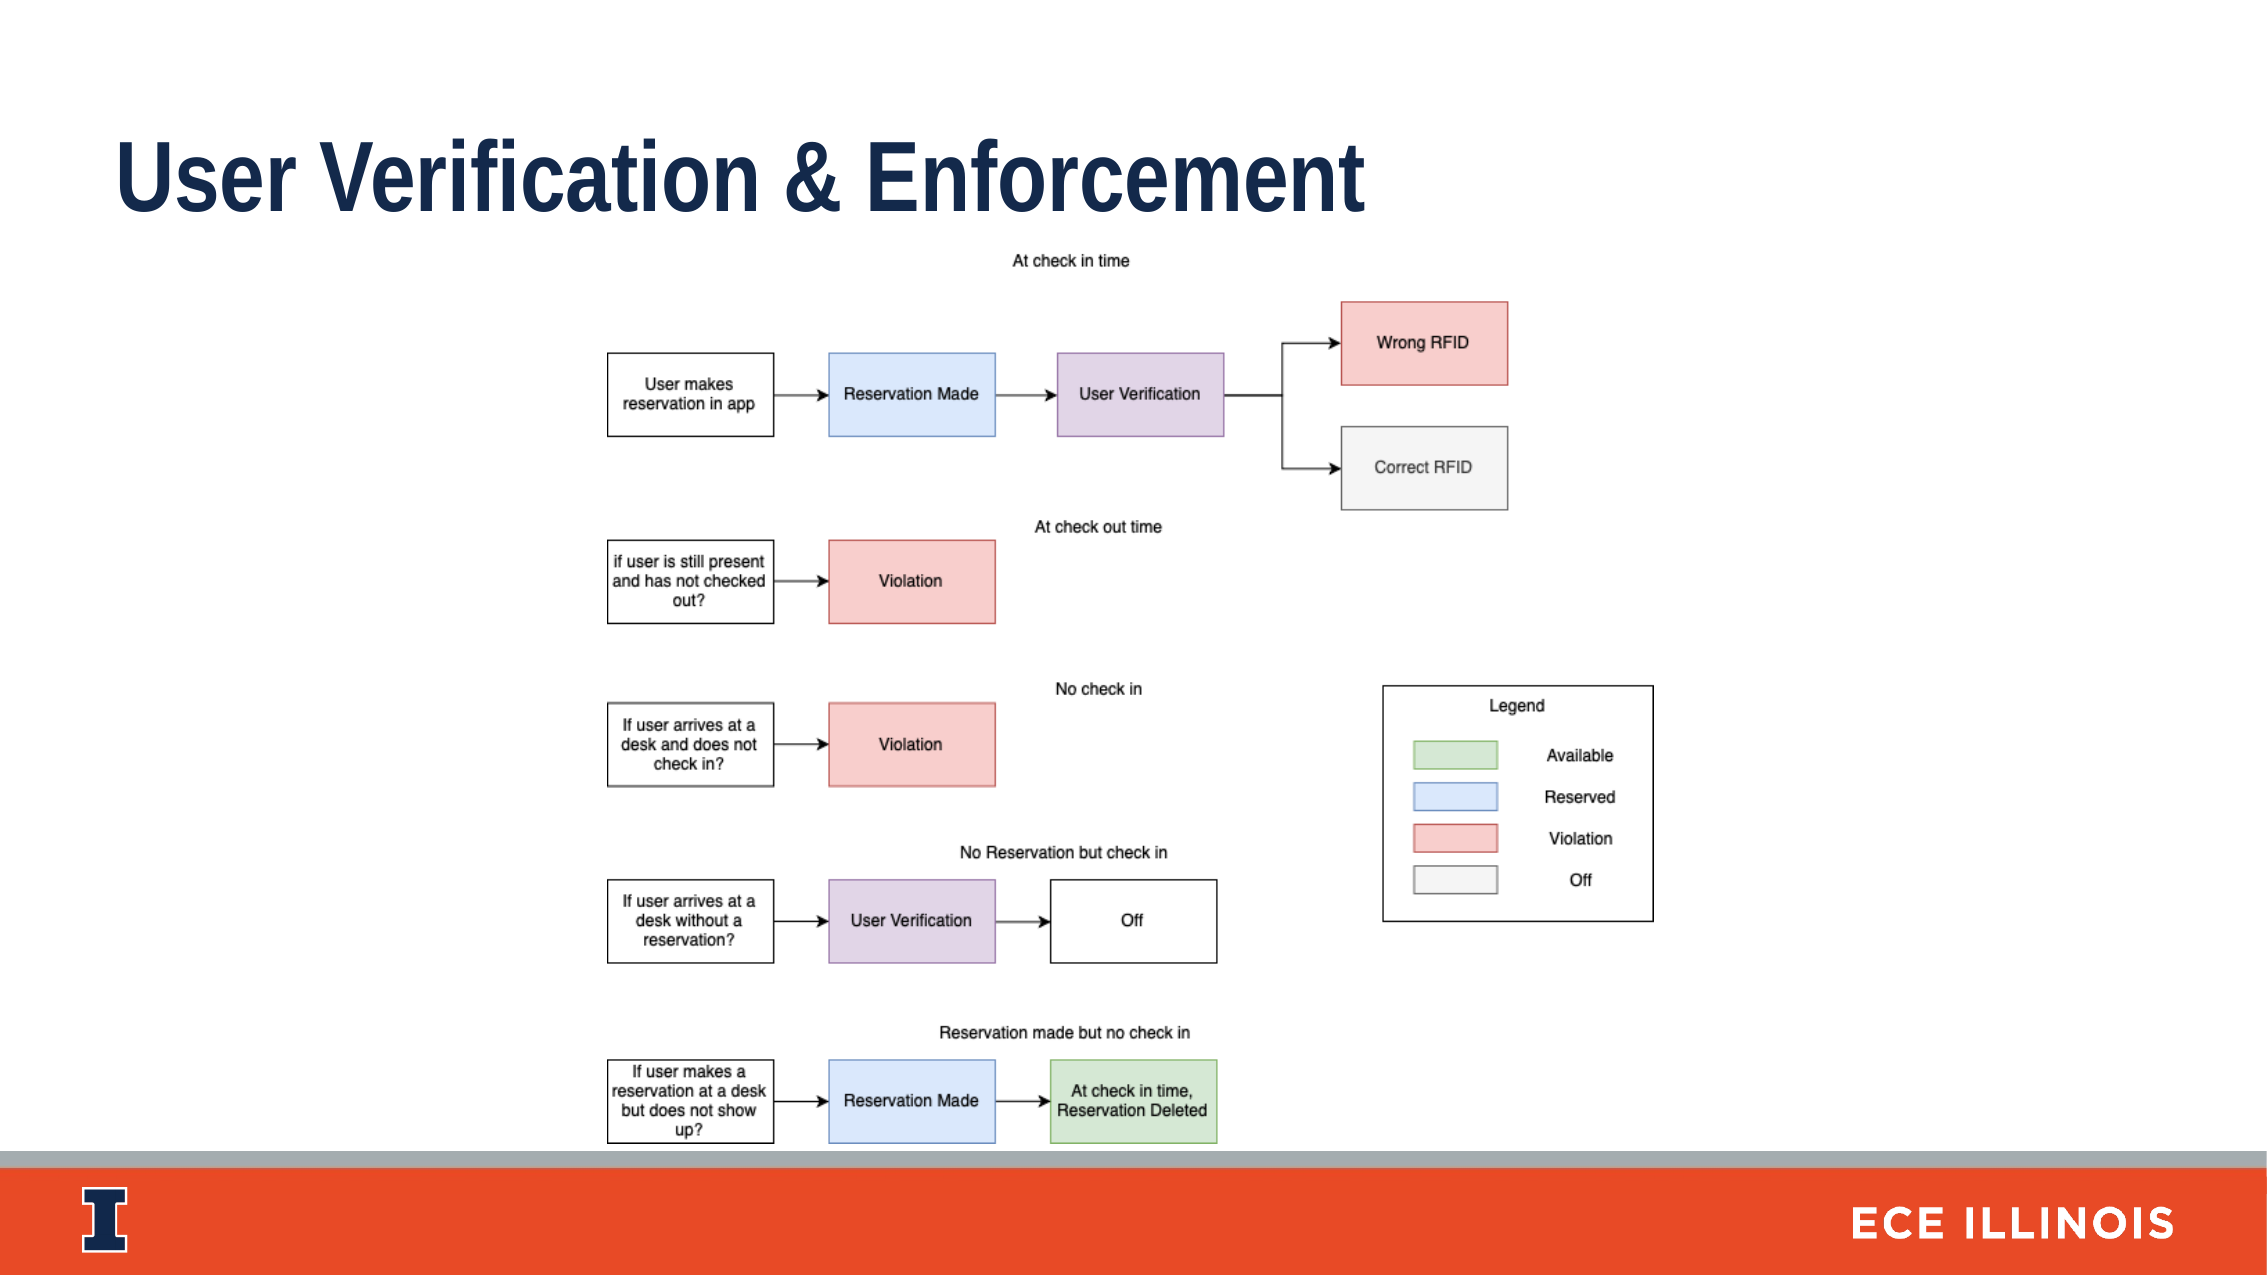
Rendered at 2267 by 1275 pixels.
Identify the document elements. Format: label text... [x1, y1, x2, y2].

picture [607, 246, 1655, 1144]
picture [1853, 1206, 2173, 1239]
list User Verification & Enforcement [100, 104, 2173, 224]
picture [0, 1151, 2267, 1258]
